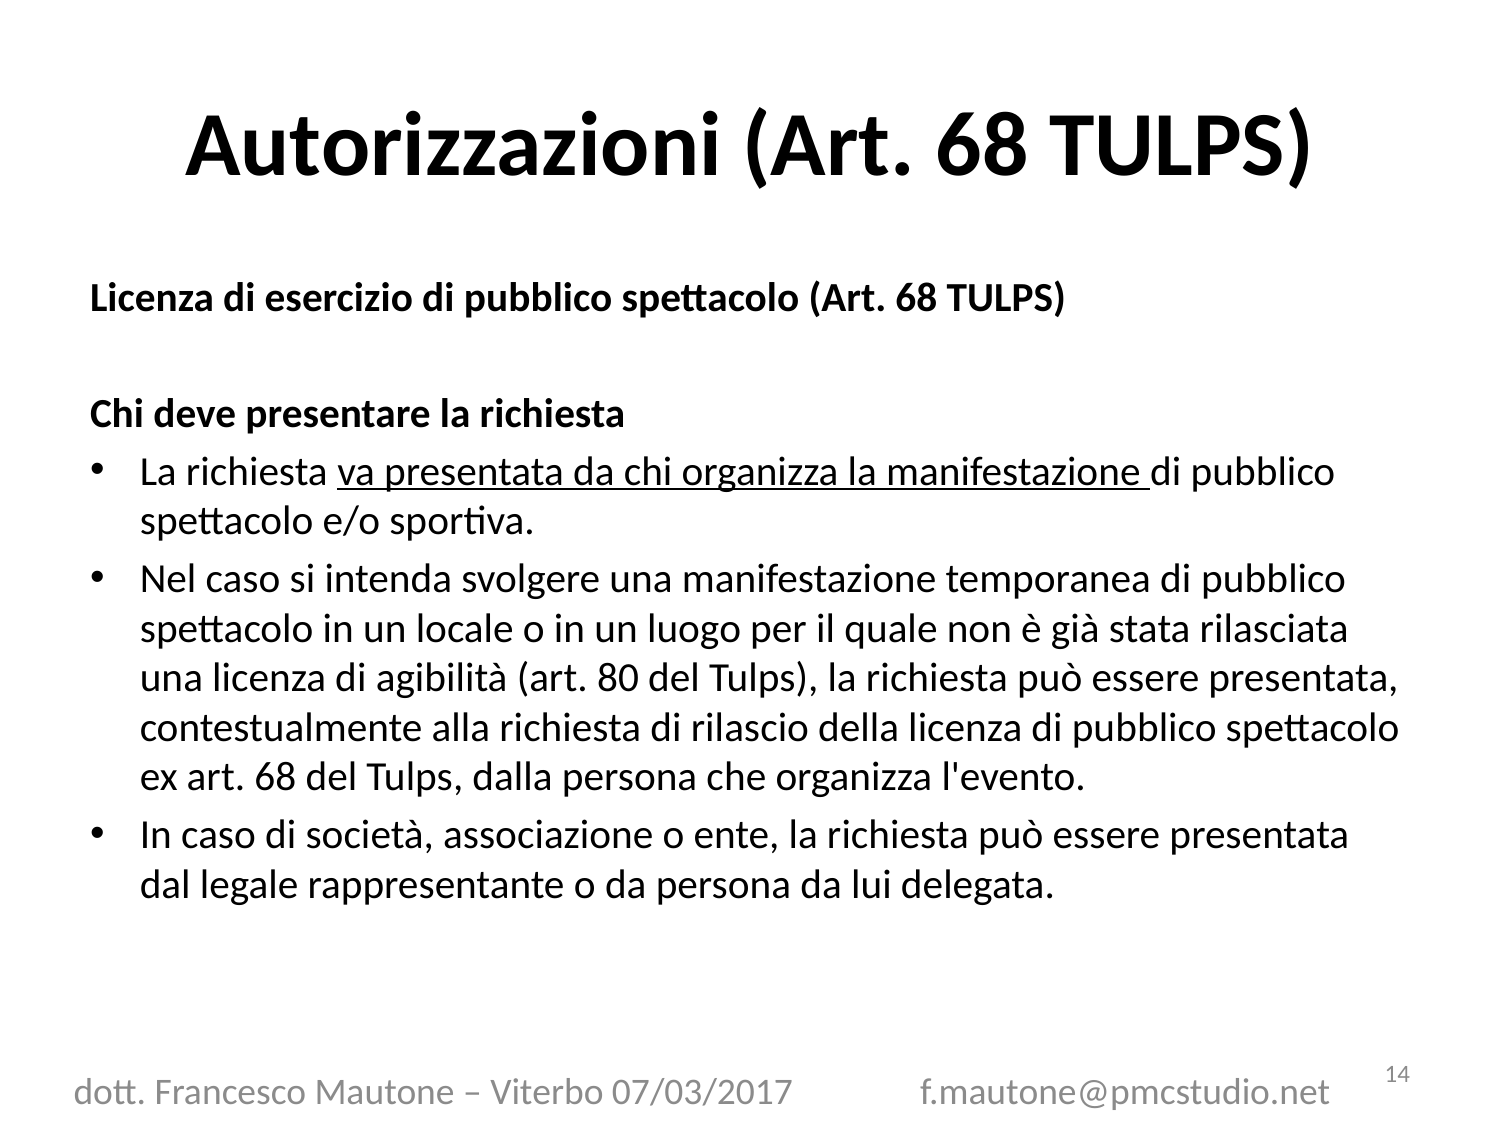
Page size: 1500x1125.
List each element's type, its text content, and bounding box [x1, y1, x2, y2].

slide_number 14 [1074, 1042, 1425, 1103]
title Autorizzazioni (Art. 68 TULPS) [75, 45, 1425, 233]
list Licenza di esercizio di pubblico spettacolo (Art. 68 TULPS) Chi deve presentare la richiesta La richiesta va presentata da chi organizza la manifestazione di pubblico spettacolo e/o sportiva. Nel caso si intenda svolgere una manifestazione temporanea di pubblico spettacolo in un locale o in un luogo per il quale non è già stata rilasciata una licenza di agibilità (art. 80 del Tulps), la richiesta può essere presentata, contestualmente alla richiesta di rilascio della licenza di pubblico spettacolo ex art. 68 del Tulps, dalla persona che organizza l'evento. In caso di società, associazione o ente, la richiesta può essere presentata dal legale rappresentante o da persona da lui delegata. [75, 262, 1425, 1005]
footer dott. Francesco Mautone – Viterbo 07/03/2017 f.mautone@pmcstudio.net [53, 1059, 1353, 1120]
